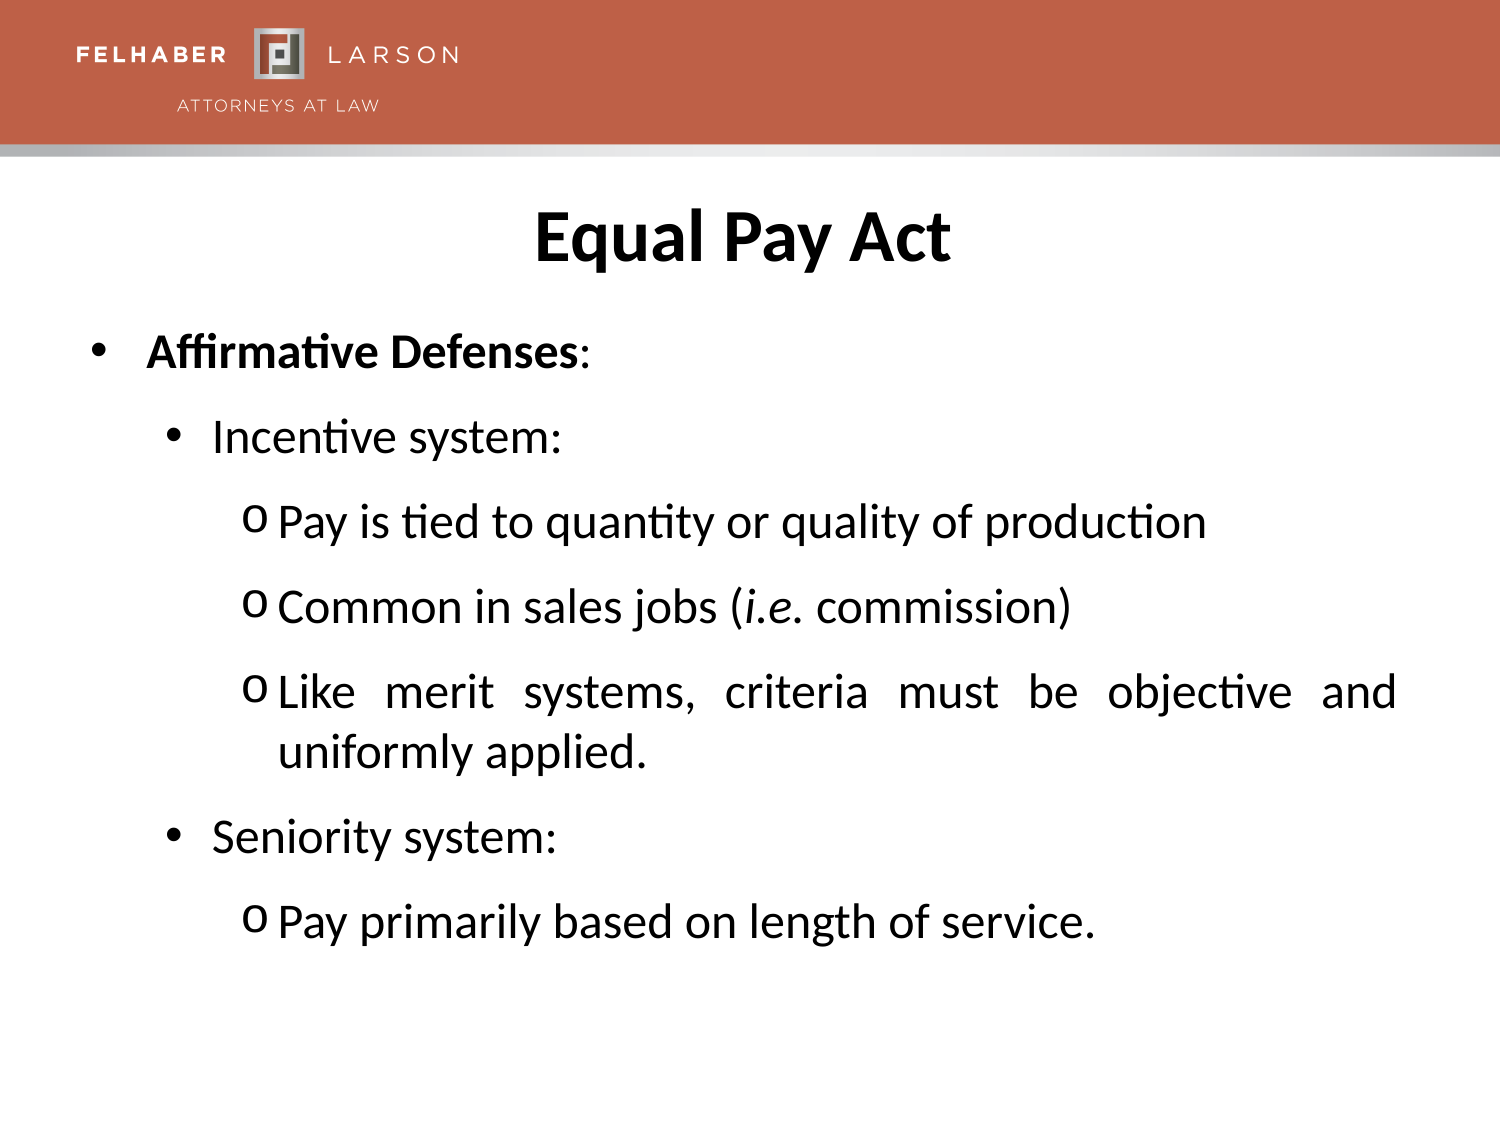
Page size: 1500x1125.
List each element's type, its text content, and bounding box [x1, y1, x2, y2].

picture [0, 0, 1500, 157]
list Affirmative Defenses: Incentive system: Pay is tied to quantity or quality of production Common in sales jobs (i.e. commission) Like merit systems, criteria must be objective and uniformly applied. Seniority system: Pay primarily based on length of service. [75, 311, 1414, 1033]
title Equal Pay Act [75, 178, 1414, 284]
